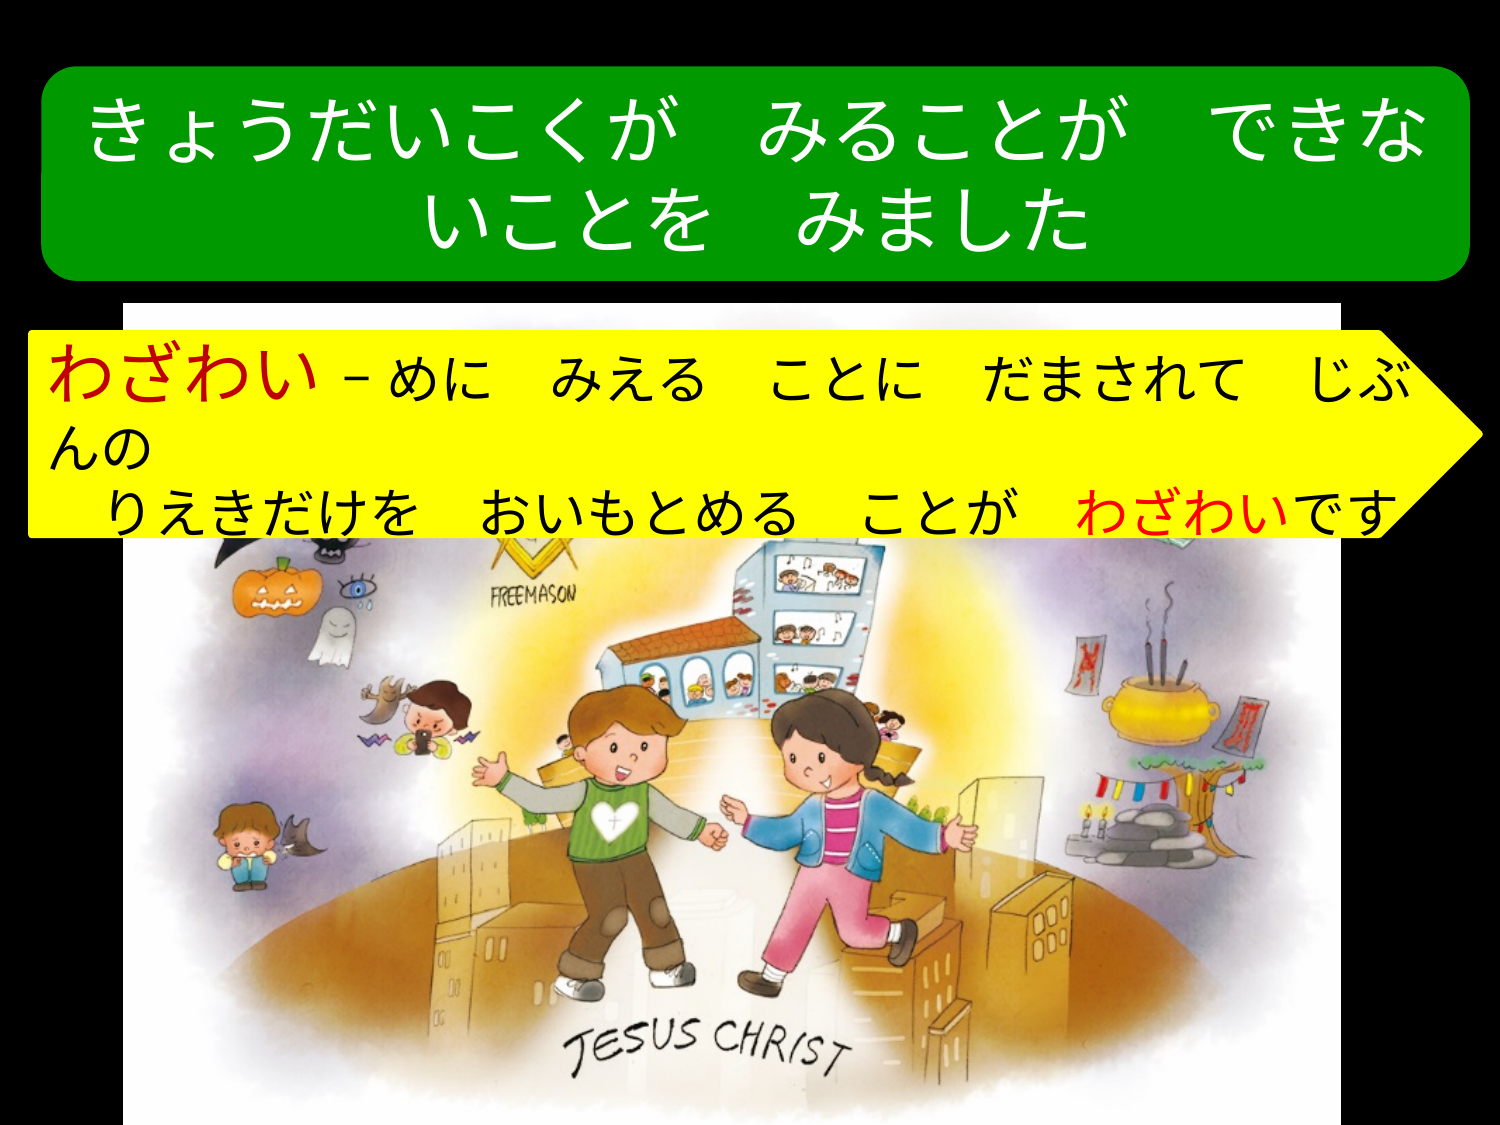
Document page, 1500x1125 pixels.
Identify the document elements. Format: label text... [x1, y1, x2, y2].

text_box わざわい – めに みえる ことに だまされて じぶんの りえきだけを おいもとめる ことが わざわいです [29, 331, 118, 538]
picture [123, 302, 1341, 1125]
text_box わざわい – めに みえる ことに だまされて じぶんの りえきだけを おいもとめる ことが わざわいです [1345, 331, 1482, 538]
text_box きょうだいこくが みることが できないことを みました [39, 64, 1472, 284]
